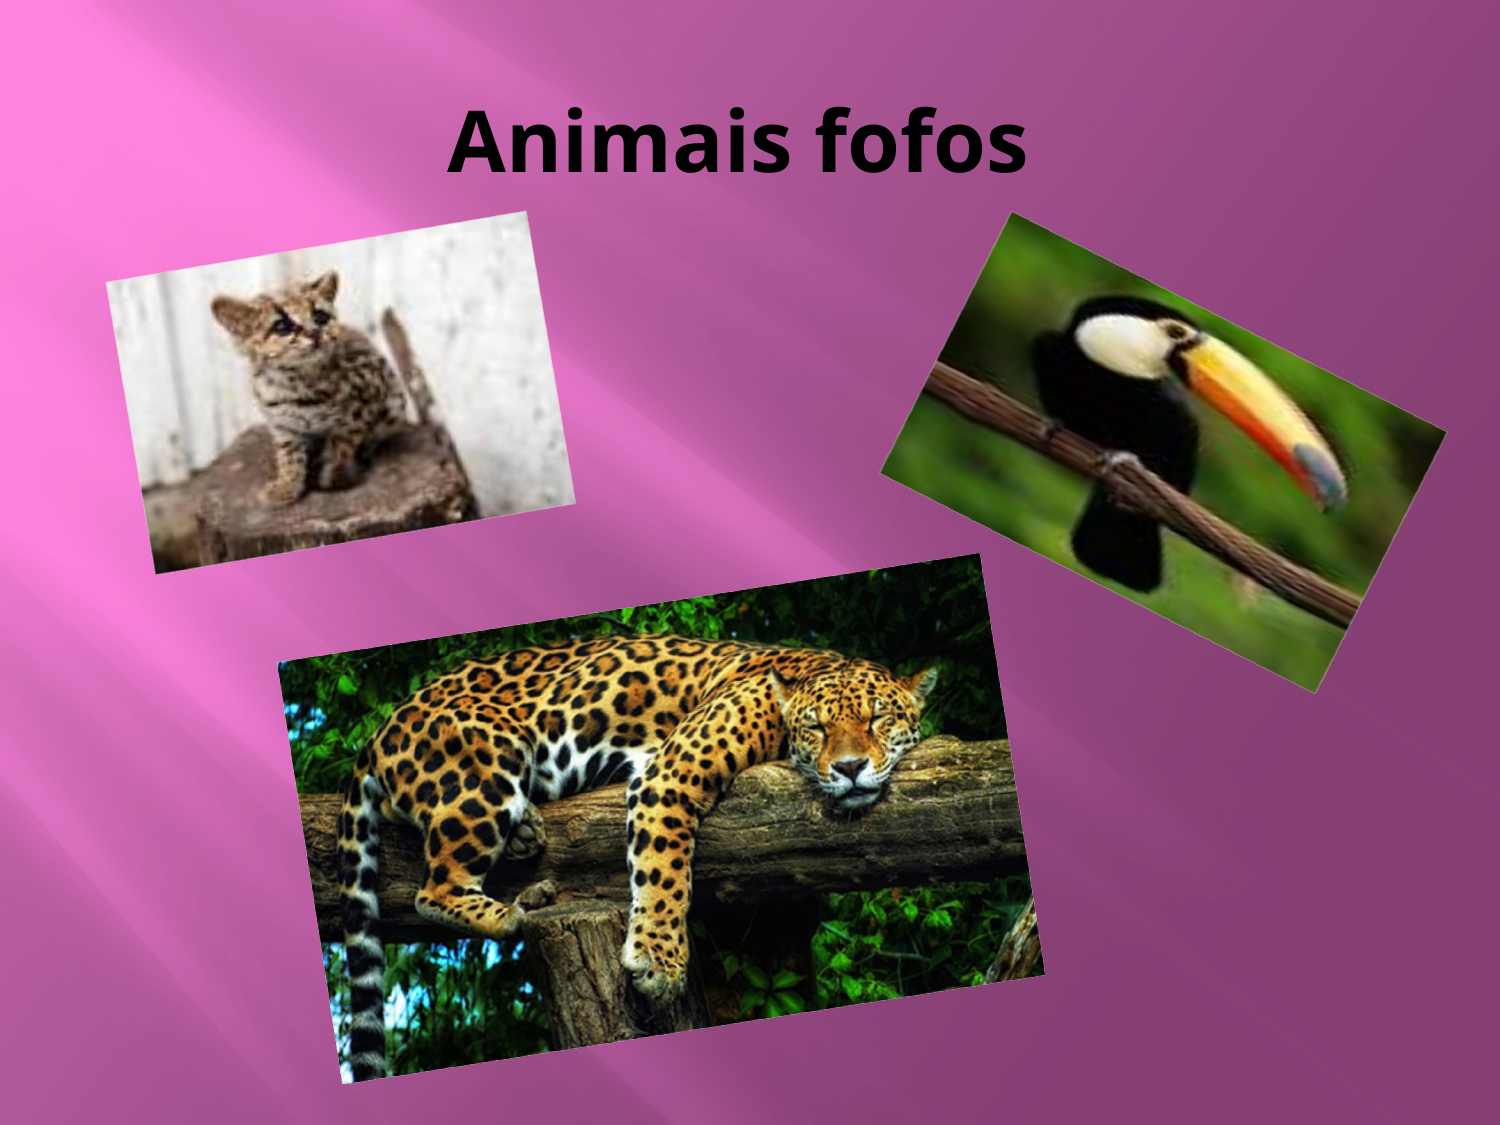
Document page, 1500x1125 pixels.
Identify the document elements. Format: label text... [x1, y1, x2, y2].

picture [107, 212, 574, 574]
title Animais fofos [75, 45, 1425, 233]
picture [278, 213, 1446, 1084]
